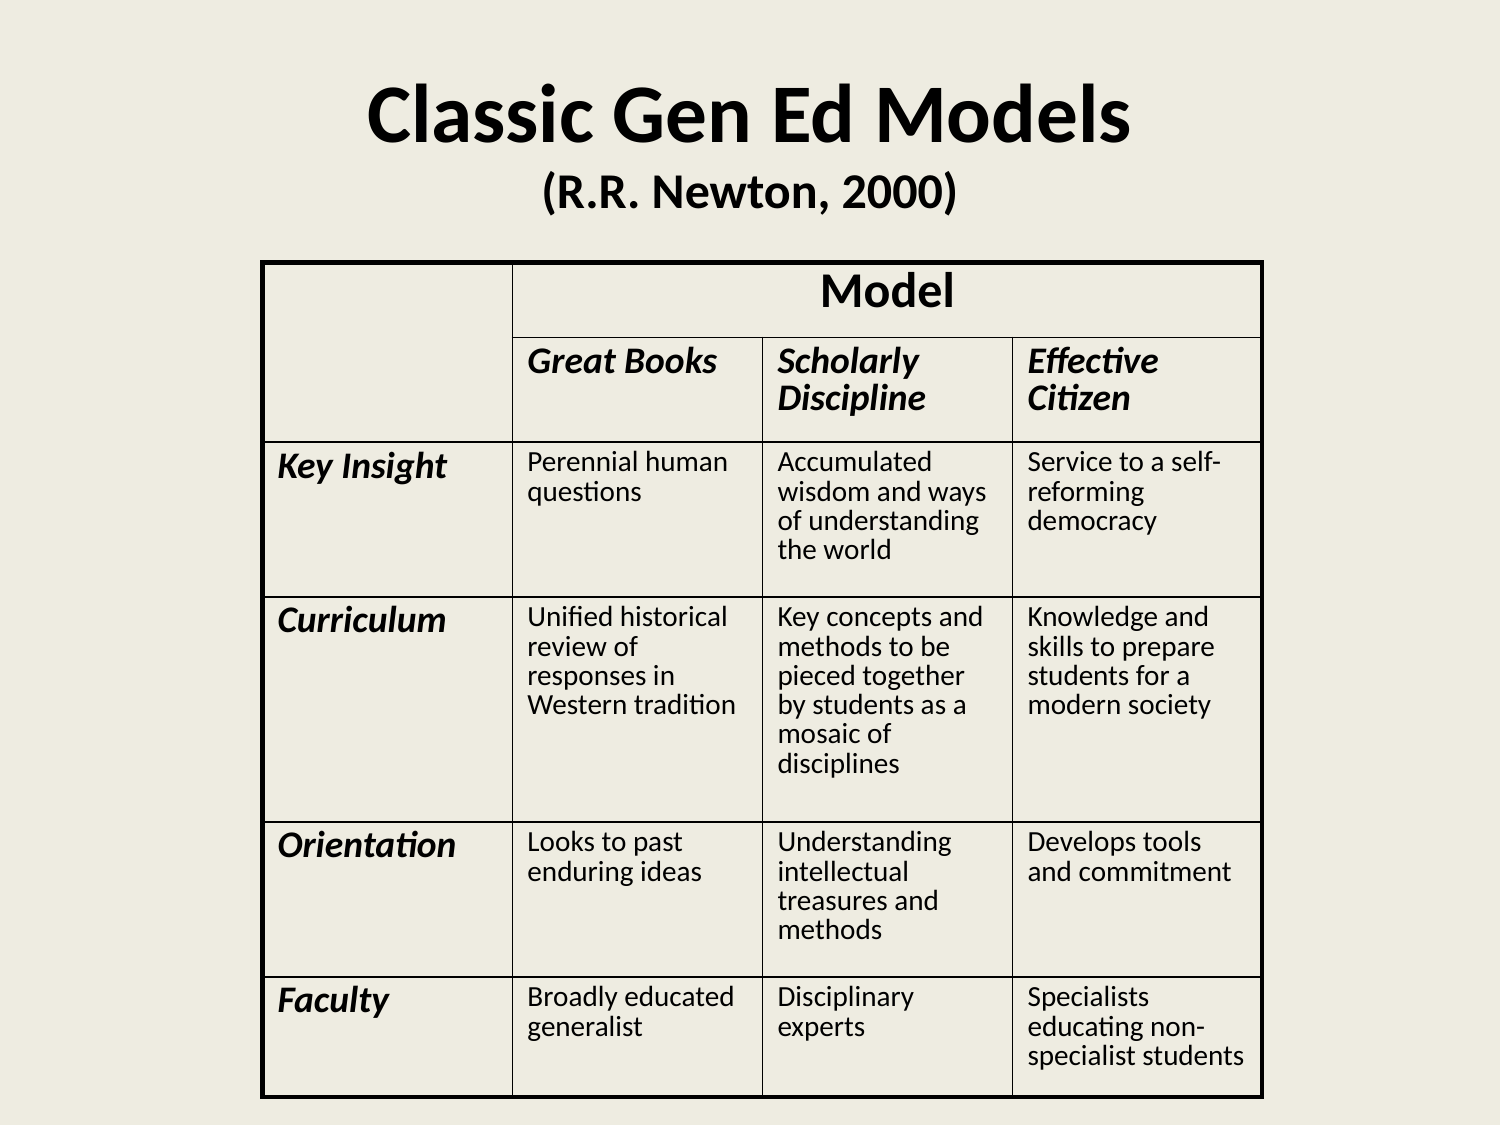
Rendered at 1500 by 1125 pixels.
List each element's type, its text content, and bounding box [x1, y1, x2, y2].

table_cell Knowledge and skills to prepare students for a modern society [1013, 598, 1260, 821]
table_cell Orientation [265, 823, 512, 976]
table_cell Unified historical review of responses in Western tradition [513, 598, 762, 821]
table_cell Faculty [265, 978, 512, 1095]
table_cell Understanding intellectual treasures and methods [763, 823, 1012, 976]
table_cell Key Insight [265, 443, 512, 596]
table_cell Great Books [513, 338, 762, 441]
table_cell Scholarly Discipline [763, 338, 1012, 441]
table_cell Curriculum [265, 598, 512, 821]
table_cell Effective Citizen [1013, 338, 1260, 441]
table_header [265, 265, 512, 441]
table_cell Accumulated wisdom and ways of understanding the world [763, 443, 1012, 596]
table_cell Specialists educating non-specialist students [1013, 978, 1260, 1095]
table_cell Key concepts and methods to be pieced together by students as a mosaic of disciplines [763, 598, 1012, 821]
table_header Model [513, 265, 1260, 337]
title Classic Gen Ed Models (R.R. Newton, 2000) [75, 45, 1425, 233]
table_cell Perennial human questions [513, 443, 762, 596]
table_cell Develops tools and commitment [1013, 823, 1260, 976]
table_cell Looks to past enduring ideas [513, 823, 762, 976]
table_cell Broadly educated generalist [513, 978, 762, 1095]
table_cell Service to a self-reforming democracy [1013, 443, 1260, 596]
table_cell Disciplinary experts [763, 978, 1012, 1095]
